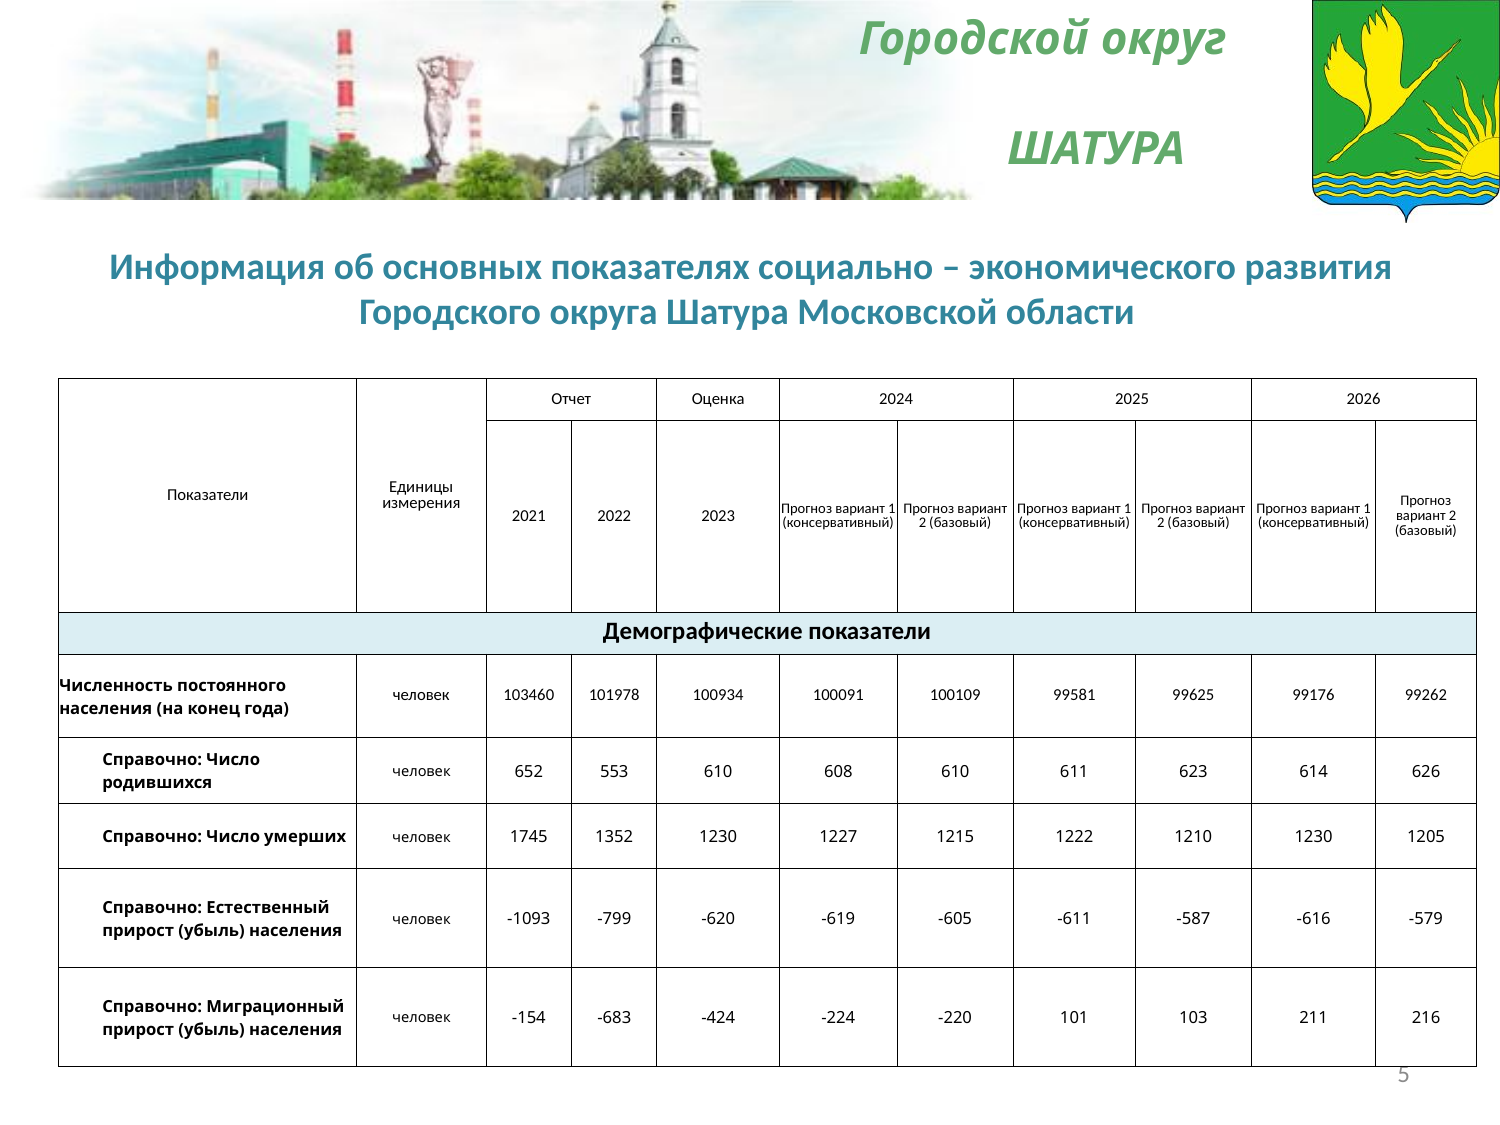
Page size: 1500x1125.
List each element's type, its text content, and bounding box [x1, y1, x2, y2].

table_cell 2021 [487, 421, 571, 612]
table_cell -605 [898, 869, 1013, 967]
table_cell 103460 [487, 655, 571, 737]
table_cell 101 [1014, 968, 1135, 1066]
table_cell -611 [1014, 869, 1135, 967]
table_header Единицы измерения [357, 379, 486, 612]
table_cell 1210 [1136, 804, 1251, 868]
table_cell Прогноз вариант 2 (базовый) [898, 421, 1013, 612]
table_header 2026 [1252, 379, 1476, 420]
table_cell человек [357, 655, 486, 737]
table_cell 553 [572, 738, 656, 803]
table_cell Справочно: Миграционный прирост (убыль) населения [59, 968, 356, 1066]
table_cell Справочно: Число родившихся [59, 738, 356, 803]
table_cell 2022 [572, 421, 656, 612]
table_cell человек [357, 738, 486, 803]
table_cell -587 [1136, 869, 1251, 967]
table_cell 1205 [1376, 804, 1476, 868]
table_cell -683 [572, 968, 656, 1066]
table_cell 101978 [572, 655, 656, 737]
table_cell Прогноз вариант 1 (консервативный) [1252, 421, 1375, 612]
table_header 2024 [780, 379, 1013, 420]
table_cell человек [357, 869, 486, 967]
table_cell 652 [487, 738, 571, 803]
table_cell 1230 [1252, 804, 1375, 868]
table_cell 100109 [898, 655, 1013, 737]
text_box Информация об основных показателях социально – экономического развития Городского округа Шатура Московской области [46, 234, 1465, 340]
table_cell 1230 [657, 804, 779, 868]
table_cell 99625 [1136, 655, 1251, 737]
table_cell Прогноз вариант 2 (базовый) [1376, 421, 1476, 612]
table_cell -619 [780, 869, 897, 967]
table_cell 99262 [1376, 655, 1476, 737]
table_cell 608 [780, 738, 897, 803]
table_cell 100091 [780, 655, 897, 737]
table_cell 610 [898, 738, 1013, 803]
table_cell -224 [780, 968, 897, 1066]
table_cell 1227 [780, 804, 897, 868]
table_cell Прогноз вариант 1 (консервативный) [1014, 421, 1135, 612]
table_cell 100934 [657, 655, 779, 737]
table_header Оценка [657, 379, 779, 420]
table_cell Демографические показатели [59, 613, 1476, 654]
table_cell 1215 [898, 804, 1013, 868]
table_cell Прогноз вариант 1 (консервативный) [780, 421, 897, 612]
table_cell -424 [657, 968, 779, 1066]
table_cell 99176 [1252, 655, 1375, 737]
table_header Отчет [487, 379, 656, 420]
table_cell -579 [1376, 869, 1476, 967]
table_cell 611 [1014, 738, 1135, 803]
table_cell -616 [1252, 869, 1375, 967]
table_cell 626 [1376, 738, 1476, 803]
table_cell -620 [657, 869, 779, 967]
table_cell человек [357, 968, 486, 1066]
table_cell 623 [1136, 738, 1251, 803]
table_cell человек [357, 804, 486, 868]
table_cell Справочно: Естественный прирост (убыль) населения [59, 869, 356, 967]
table_cell 1222 [1014, 804, 1135, 868]
table_cell 610 [657, 738, 779, 803]
table_cell 216 [1376, 968, 1476, 1066]
table_cell -220 [898, 968, 1013, 1066]
table_cell -1093 [487, 869, 571, 967]
table_cell 211 [1252, 968, 1375, 1066]
table_cell 99581 [1014, 655, 1135, 737]
table_header Показатели [59, 379, 356, 612]
table_cell 1352 [572, 804, 656, 868]
table_cell Прогноз вариант 2 (базовый) [1136, 421, 1251, 612]
table_cell 1745 [487, 804, 571, 868]
text_box Городской округ ШАТУРА [985, 0, 1310, 181]
table_cell -799 [572, 869, 656, 967]
picture [0, 0, 985, 200]
table_cell 103 [1136, 968, 1251, 1066]
table_header 2025 [1014, 379, 1251, 420]
table_cell Численность постоянного населения (на конец года) [59, 655, 356, 737]
slide_number 5 [1074, 1067, 1425, 1103]
table_cell -154 [487, 968, 571, 1066]
picture [1312, 0, 1500, 223]
table_cell Справочно: Число умерших [59, 804, 356, 868]
table_cell 2023 [657, 421, 779, 612]
table_cell 614 [1252, 738, 1375, 803]
